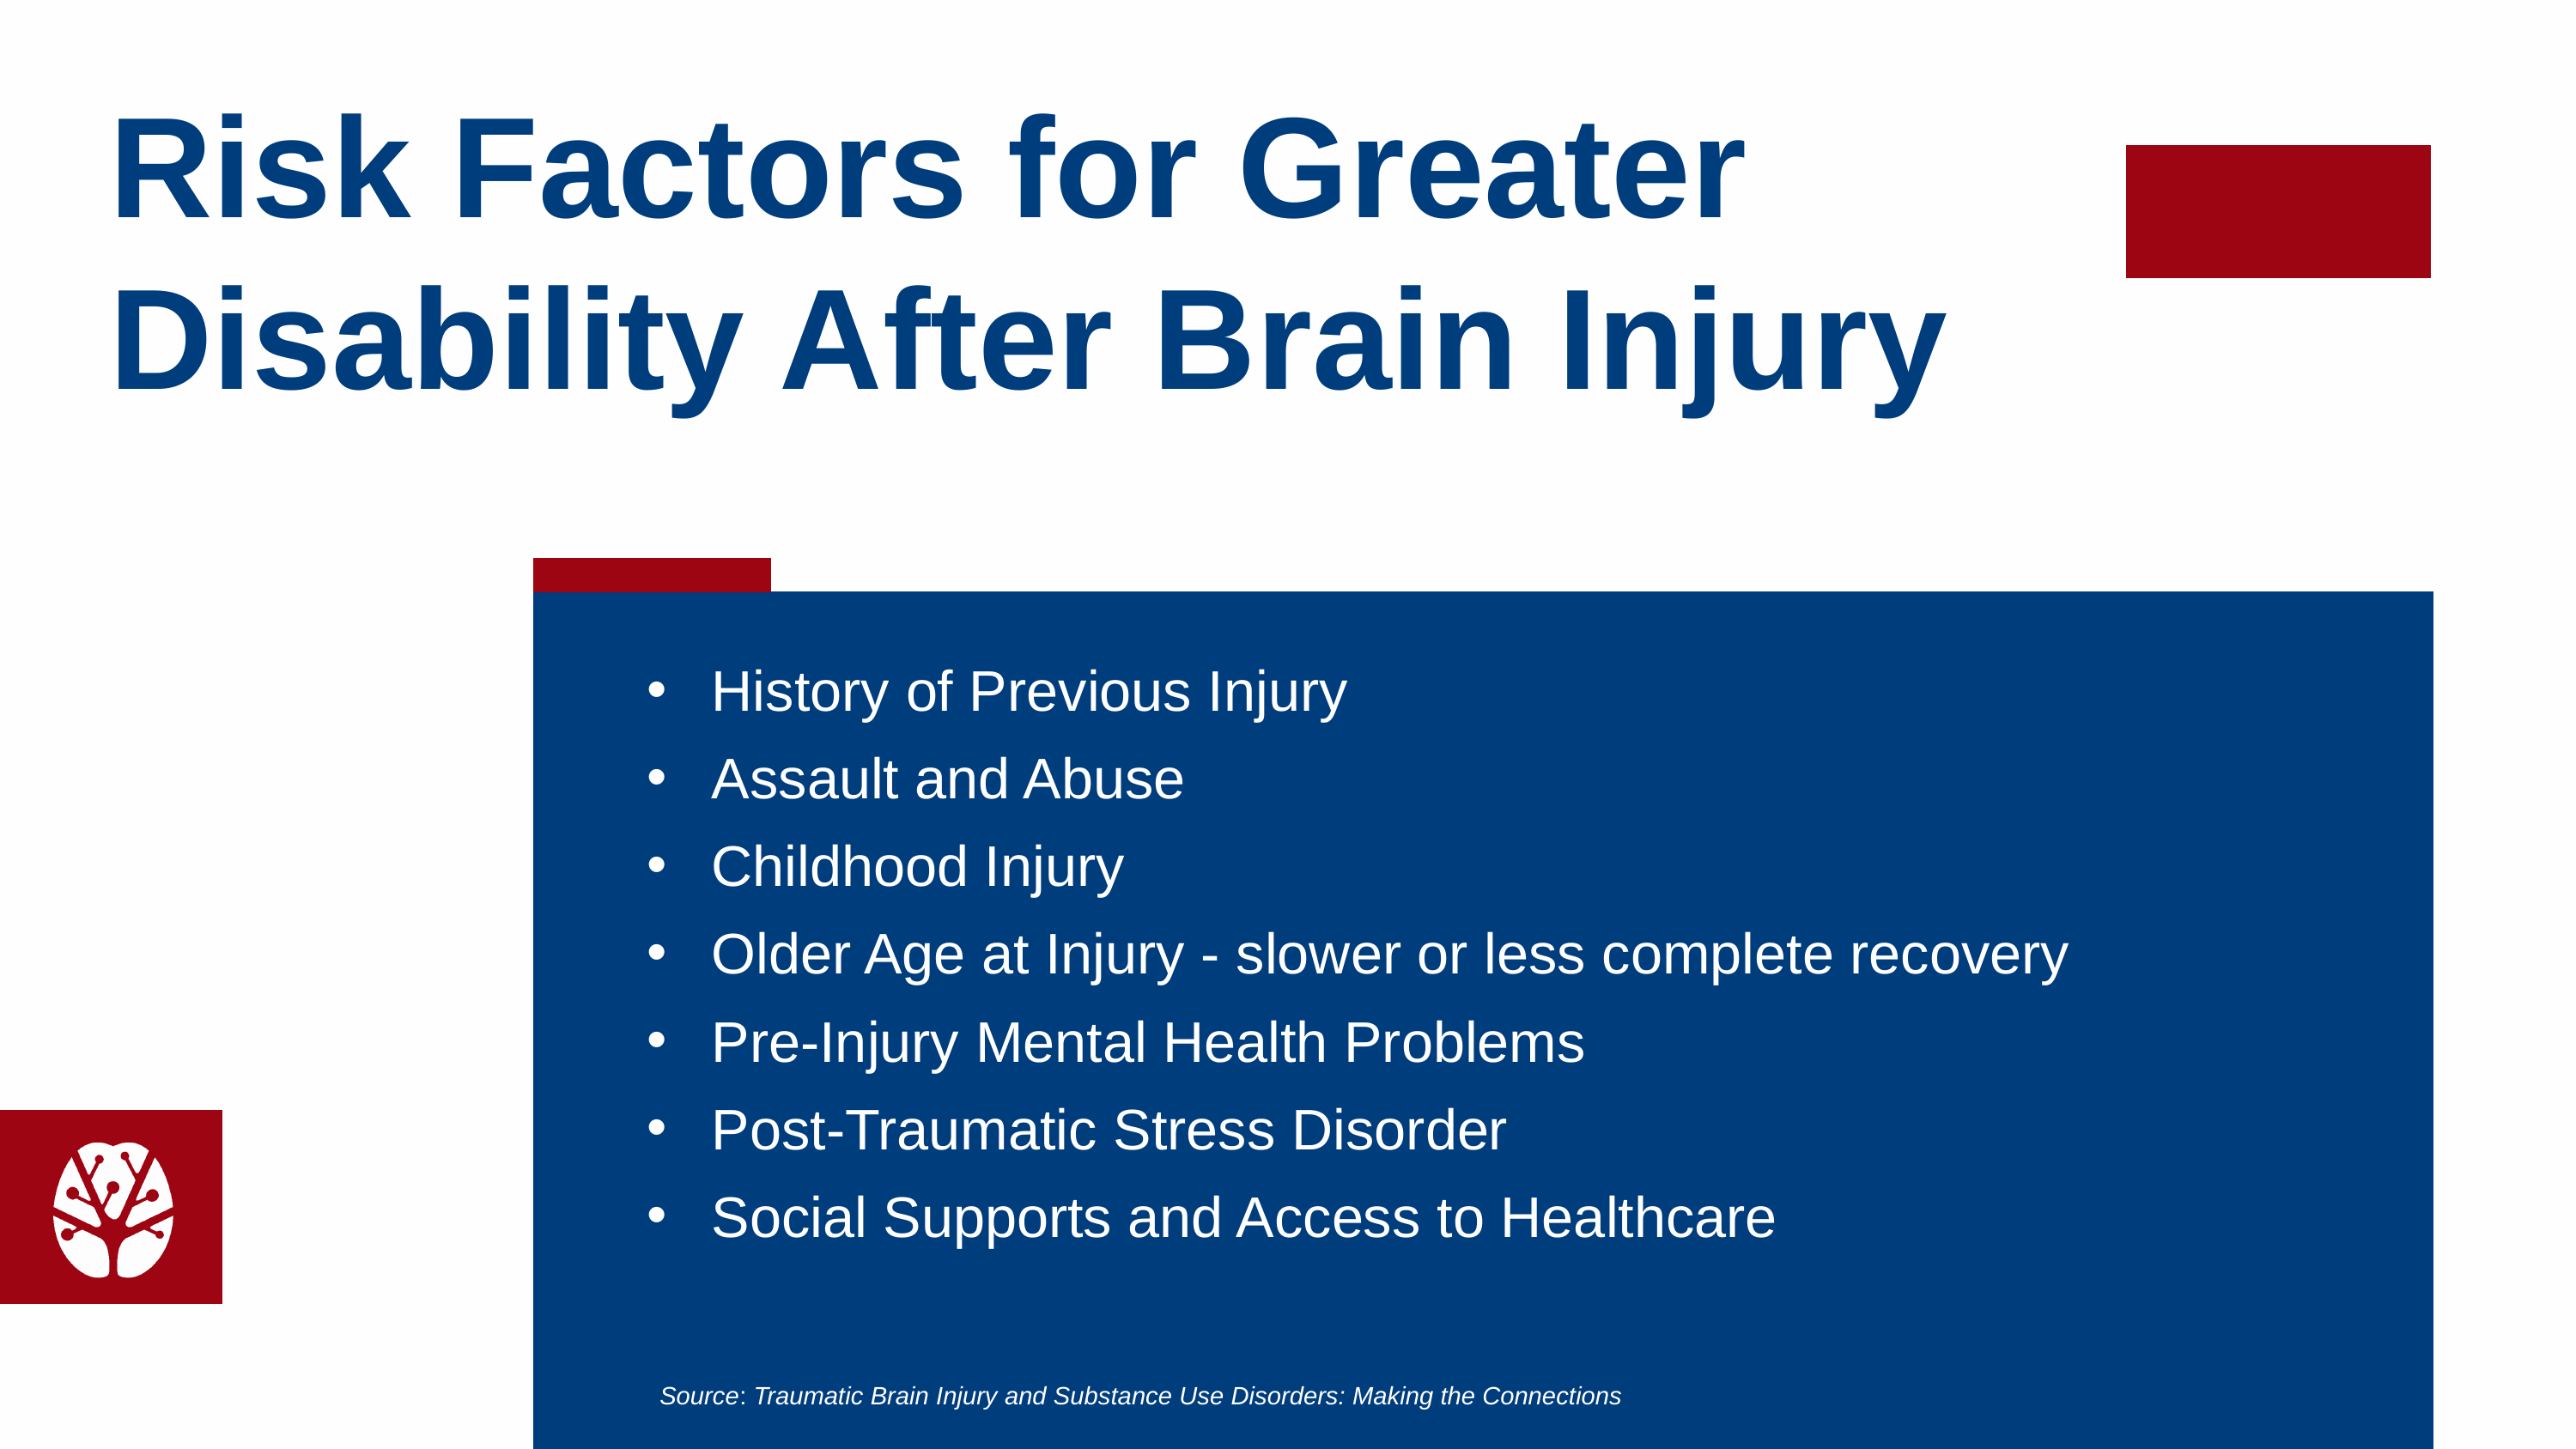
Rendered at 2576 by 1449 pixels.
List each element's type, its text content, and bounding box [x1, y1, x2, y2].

text_box [0, 1109, 223, 1304]
text_box [2126, 144, 2432, 278]
text_box [49, 1125, 177, 1288]
text_box Source: Traumatic Brain Injury and Substance Use Disorders: Making the Connections [647, 1373, 1640, 1416]
title Risk Factors for Greater Disability After Brain Injury [96, 74, 2050, 418]
text_box [533, 557, 772, 592]
text_box [533, 591, 2434, 1449]
text_box History of Previous Injury Assault and Abuse Childhood Injury Older Age at Injury - slower or less complete recovery Pre-Injury Mental Health Problems Post-Traumatic Stress Disorder Social Supports and Access to Healthcare [647, 649, 2398, 1249]
